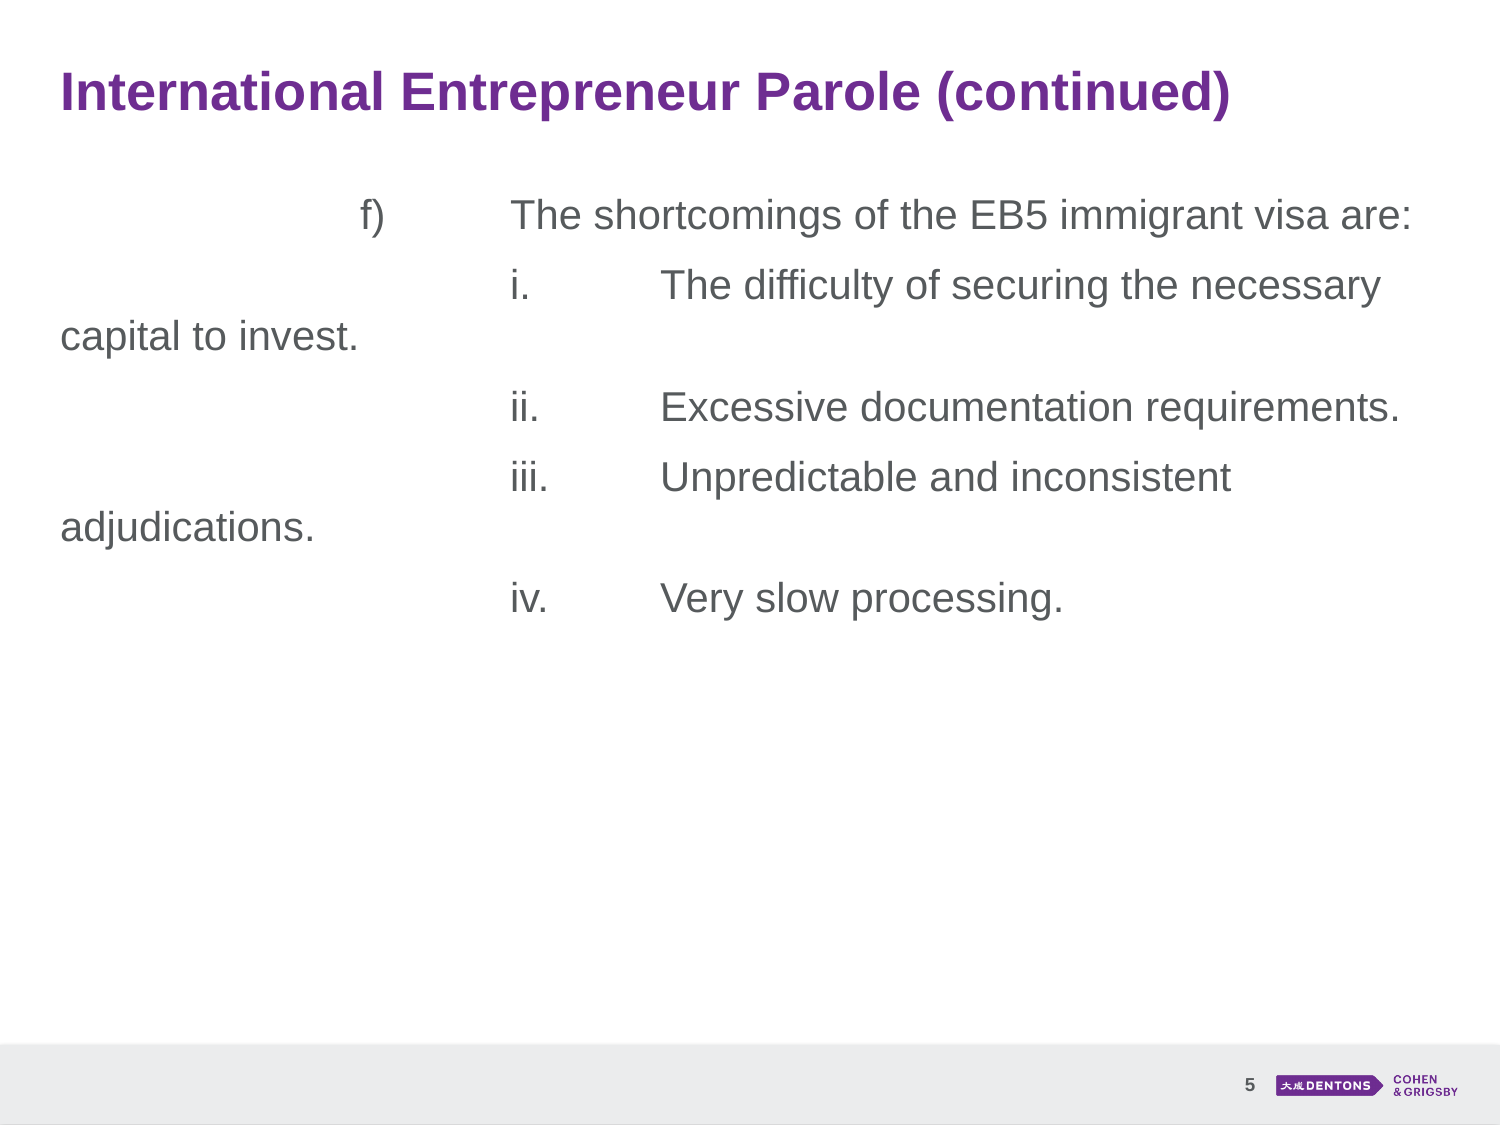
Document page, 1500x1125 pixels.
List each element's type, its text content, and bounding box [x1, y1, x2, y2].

title International Entrepreneur Parole (continued) [60, 55, 1440, 121]
slide_number 5 [1231, 1072, 1256, 1097]
list f) The shortcomings of the EB5 immigrant visa are: i. The difficulty of securing the necessary capital to invest. ii. Excessive documentation requirements. iii. Unpredictable and inconsistent adjudications. iv. Very slow processing. [60, 187, 1440, 938]
picture [1276, 1075, 1458, 1096]
